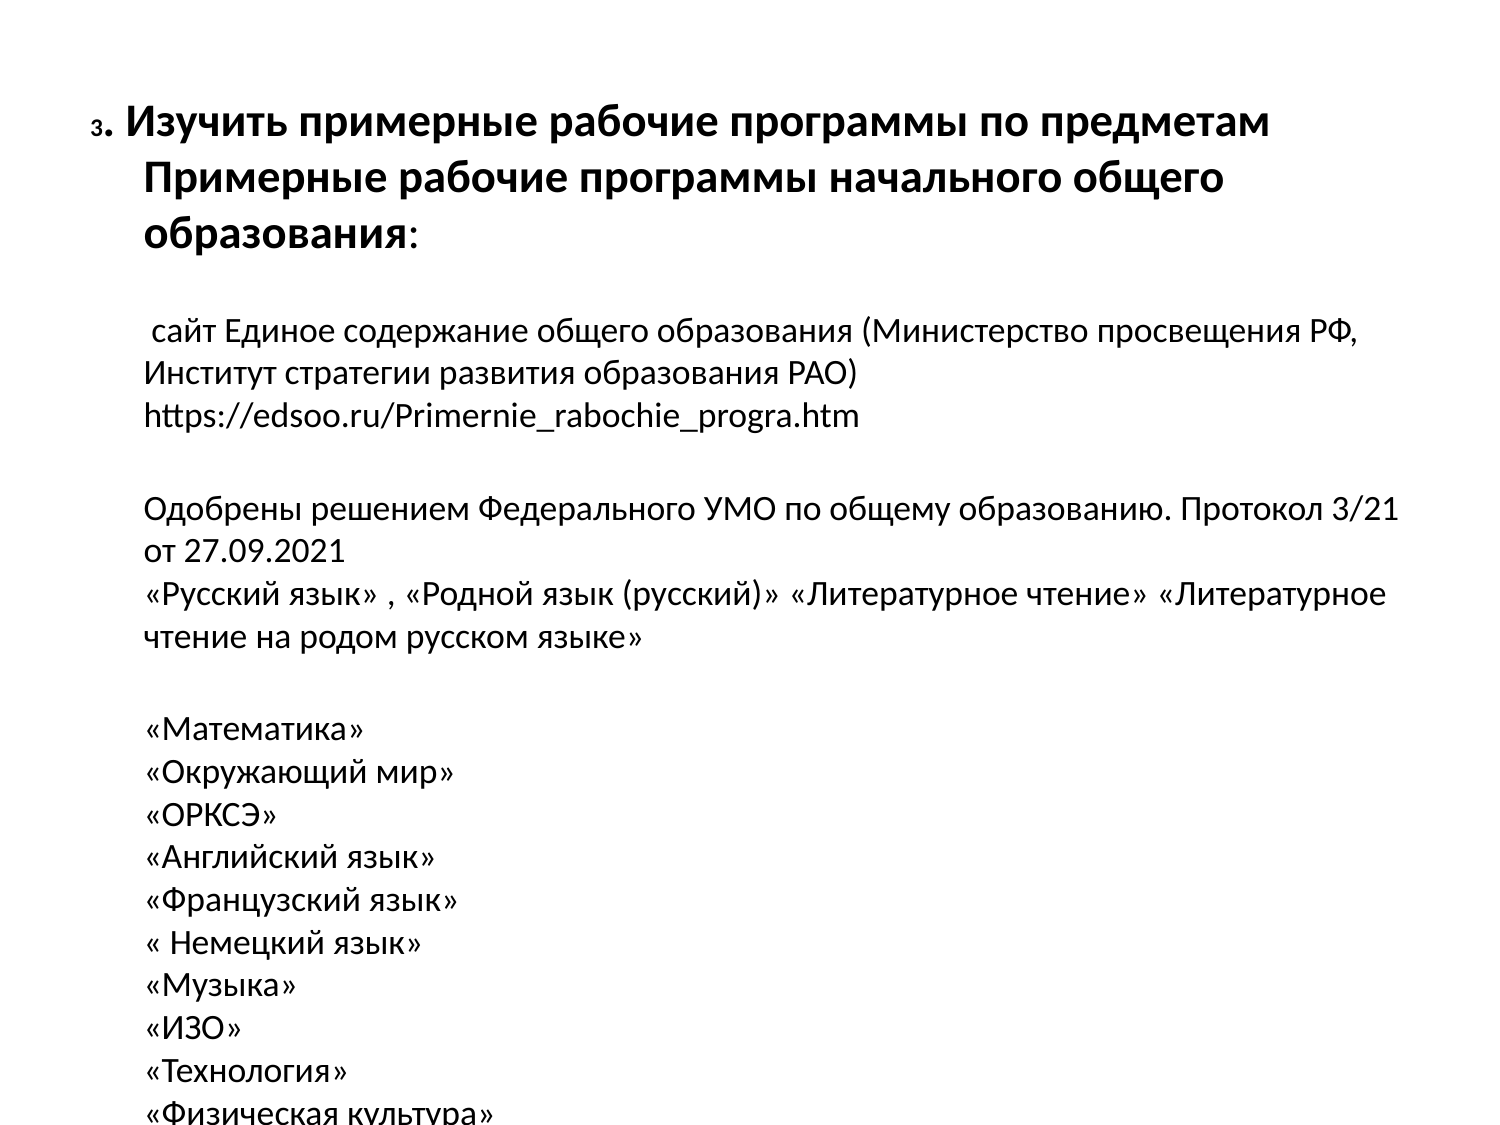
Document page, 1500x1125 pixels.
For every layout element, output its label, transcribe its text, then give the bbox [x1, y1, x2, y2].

list 3. Изучить примерные рабочие программы по предметам Примерные рабочие программы начального общего образования: сайт Единое содержание общего образования (Министерство просвещения РФ, Институт стратегии развития образования РАО) https://edsoo.ru/Primernie_rabochie_progra.htm Одобрены решением Федерального УМО по общему образованию. Протокол 3/21 от 27.09.2021 «Русский язык» , «Родной язык (русский)» «Литературное чтение» «Литературное чтение на родом русском языке» «Математика» «Окружающий мир» «ОРКСЭ» «Английский язык» «Французский язык» « Немецкий язык» «Музыка» «ИЗО» «Технология» «Физическая культура» [75, 82, 1425, 1125]
